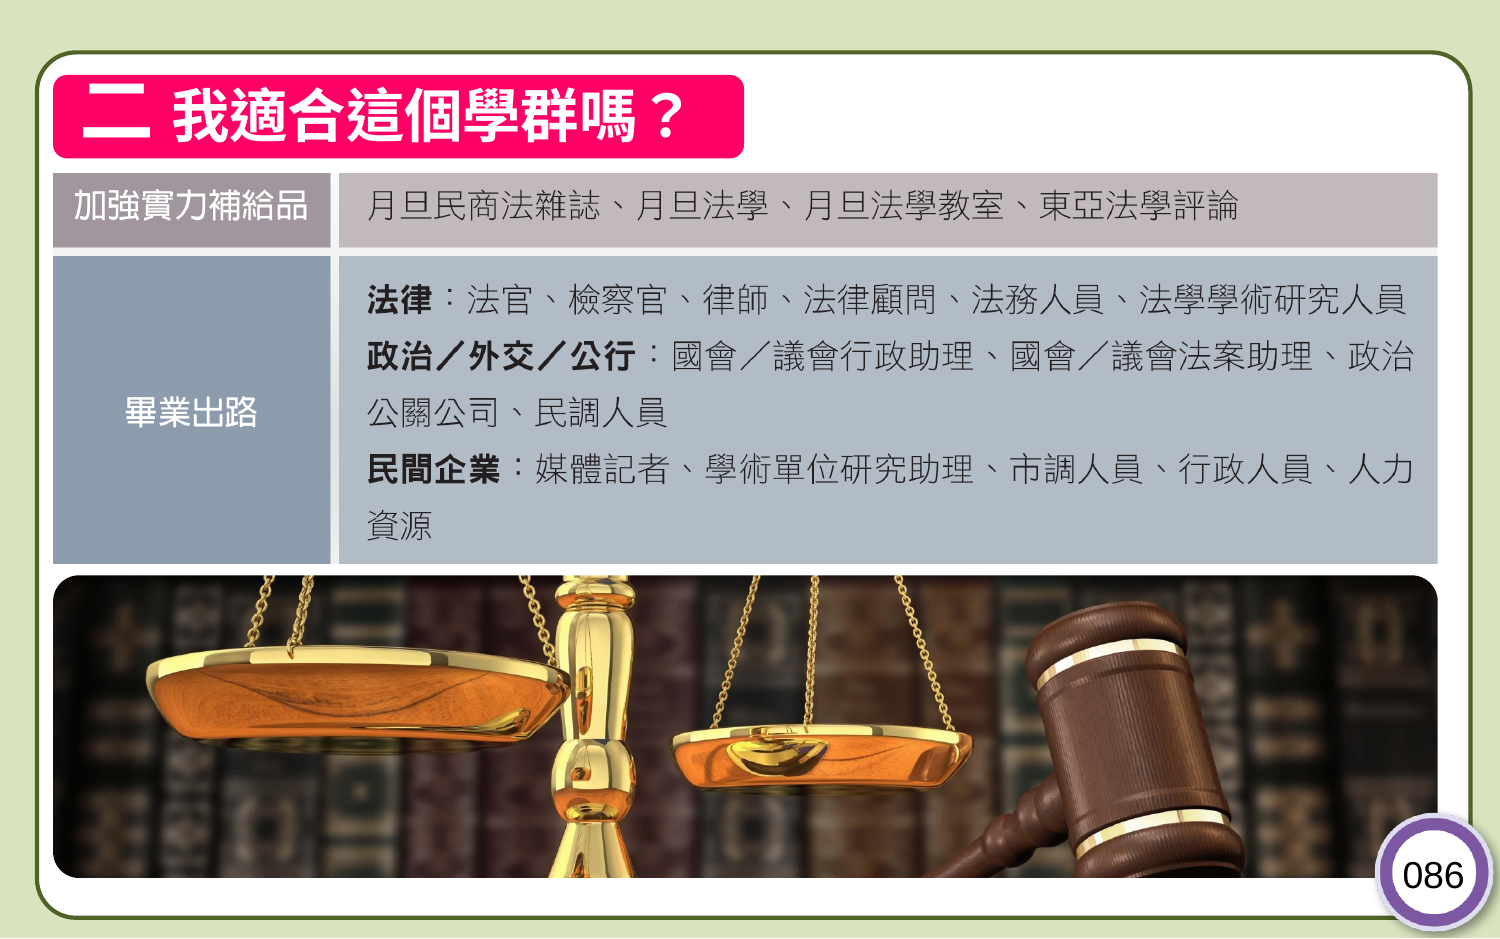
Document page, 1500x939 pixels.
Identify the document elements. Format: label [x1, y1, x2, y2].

picture [52, 575, 1438, 879]
text_box [52, 55, 752, 162]
text_box [0, 0, 1500, 938]
text_box [1365, 802, 1500, 938]
picture [52, 172, 1438, 564]
